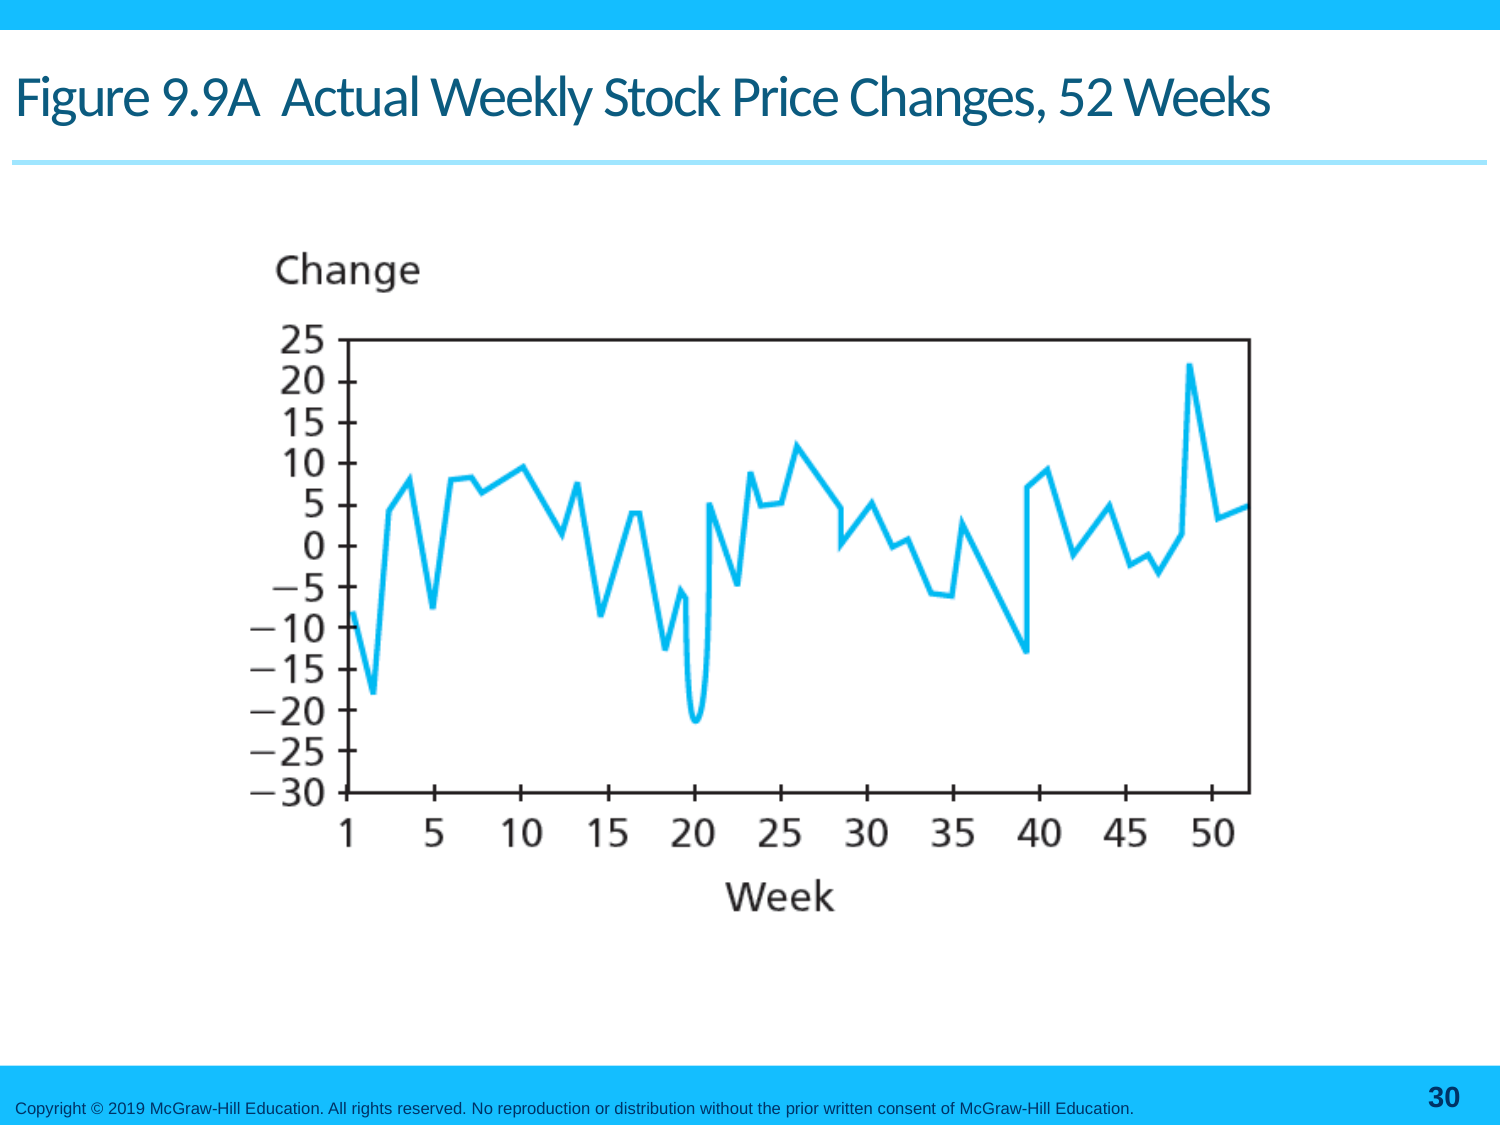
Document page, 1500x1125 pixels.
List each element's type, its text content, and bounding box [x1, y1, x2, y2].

picture [249, 249, 1275, 926]
title Figure 9.9A Actual Weekly Stock Price Changes, 52 Weeks [0, 24, 1500, 163]
